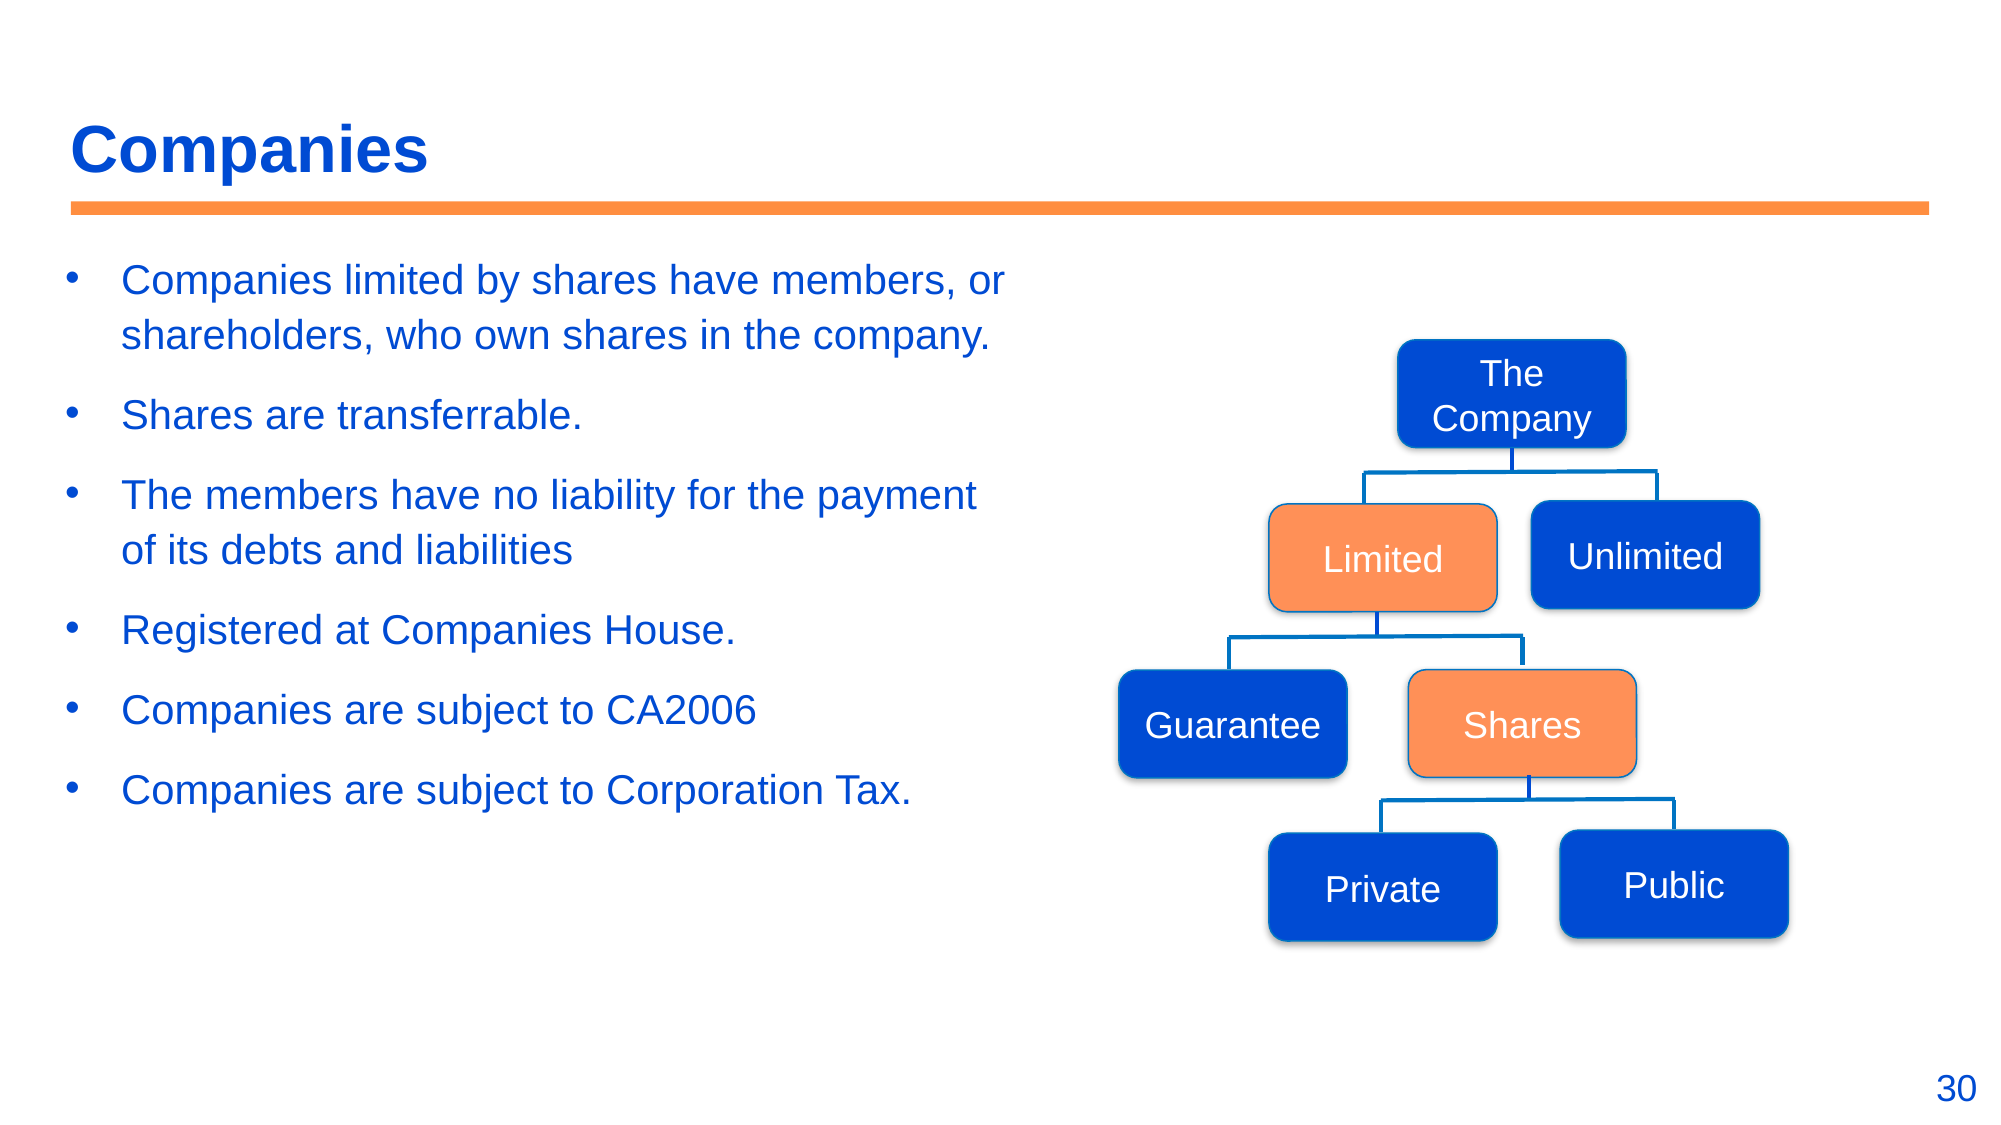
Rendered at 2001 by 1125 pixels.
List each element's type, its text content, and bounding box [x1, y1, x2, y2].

text_box The Company [1397, 339, 1627, 449]
text_box Unlimited [1530, 500, 1761, 610]
text_box Shares [1407, 668, 1638, 779]
text_box Public [1559, 829, 1790, 939]
text_box Guarantee [1118, 669, 1348, 779]
text_box Companies limited by shares have members, or shareholders, who own shares in the company. Shares are transferrable. The members have no liability for the payment of its debts and liabilities Registered at Companies House. Companies are subject to CA2006 Companies are subject to Corporation Tax. [64, 247, 1016, 926]
text_box Private [1268, 832, 1498, 942]
title Companies [70, 54, 1930, 187]
text_box Limited [1268, 503, 1498, 613]
